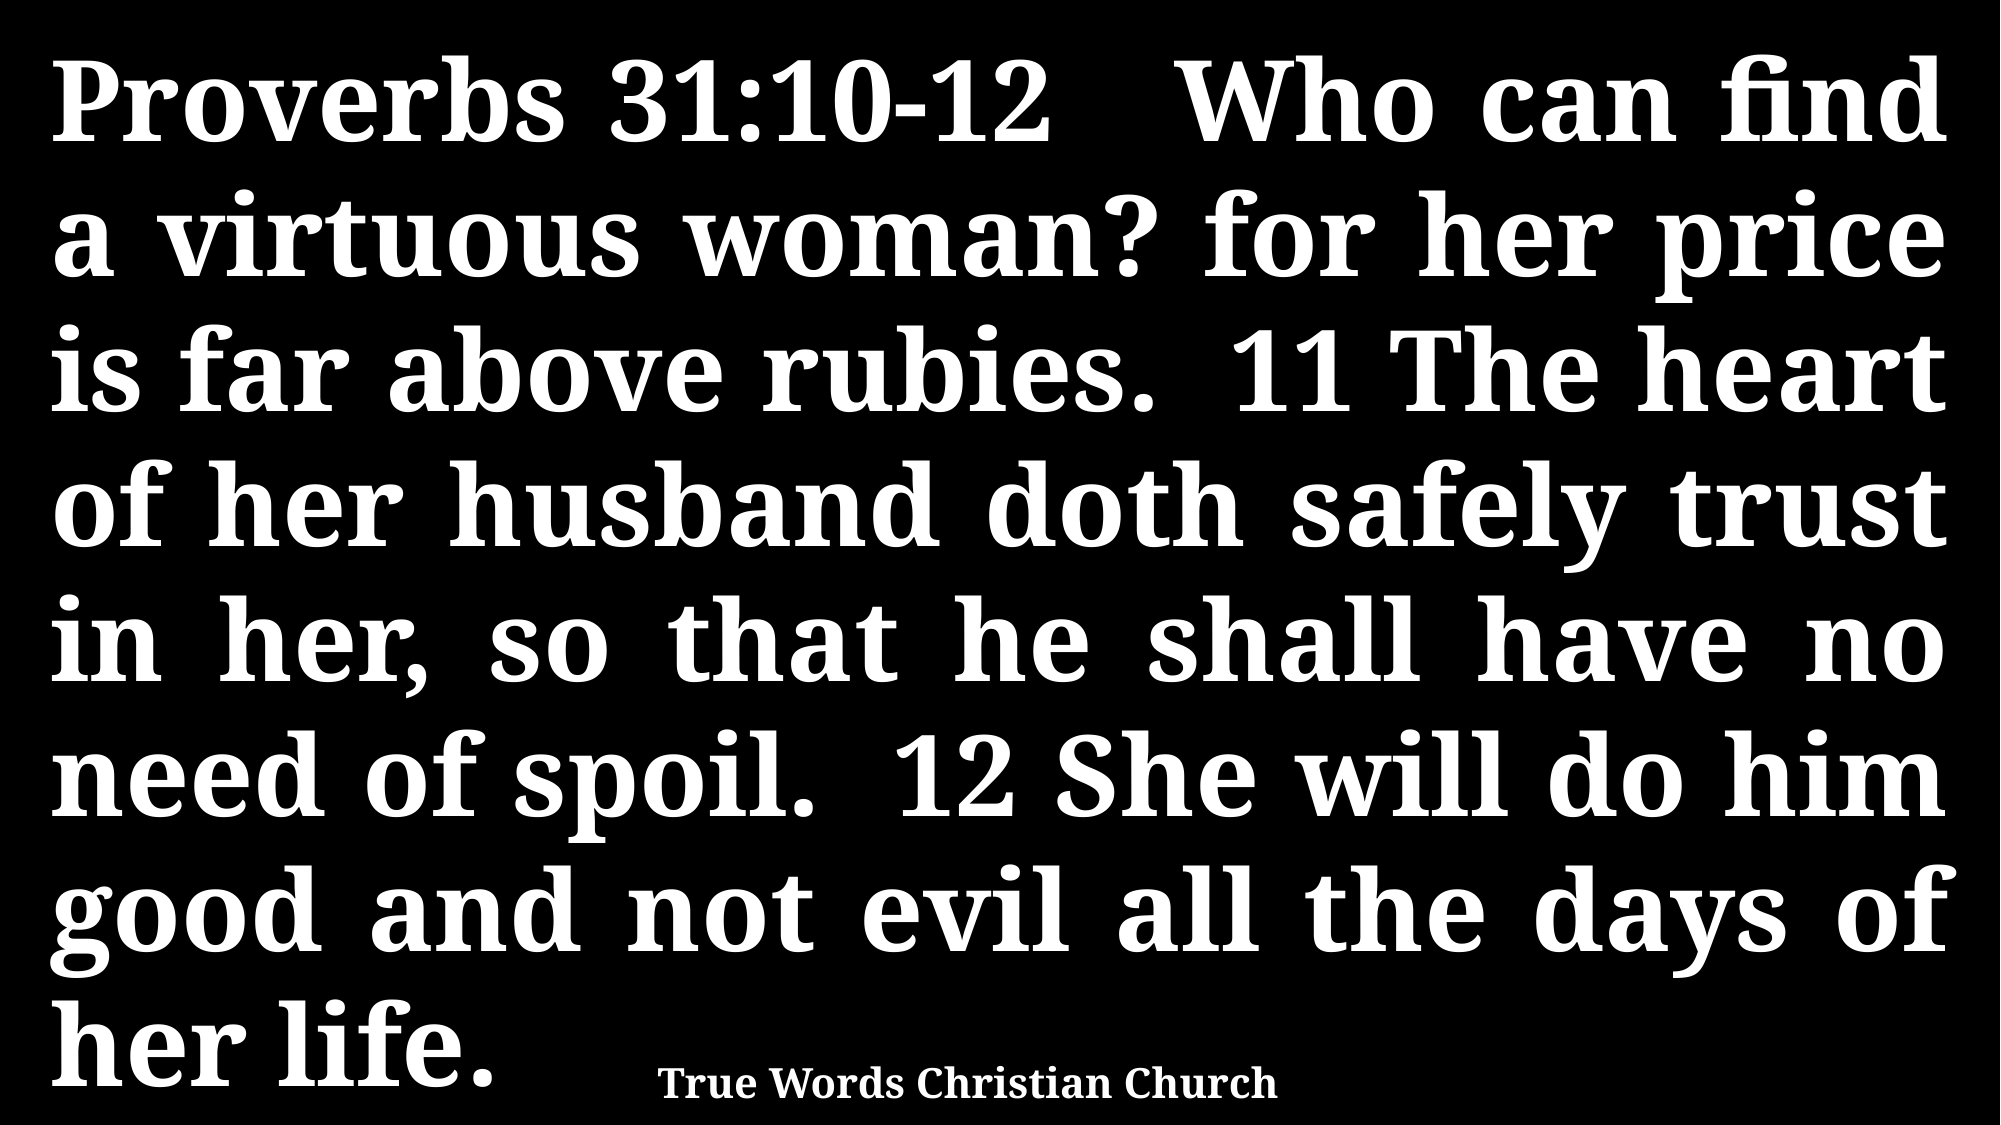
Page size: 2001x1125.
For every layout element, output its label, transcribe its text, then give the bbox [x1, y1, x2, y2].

text_box Proverbs 31:10-12 Who can find a virtuous woman? for her price is far above rubies. 11 The heart of her husband doth safely trust in her, so that he shall have no need of spoil. 12 She will do him good and not evil all the days of her life. [35, 21, 1965, 1117]
